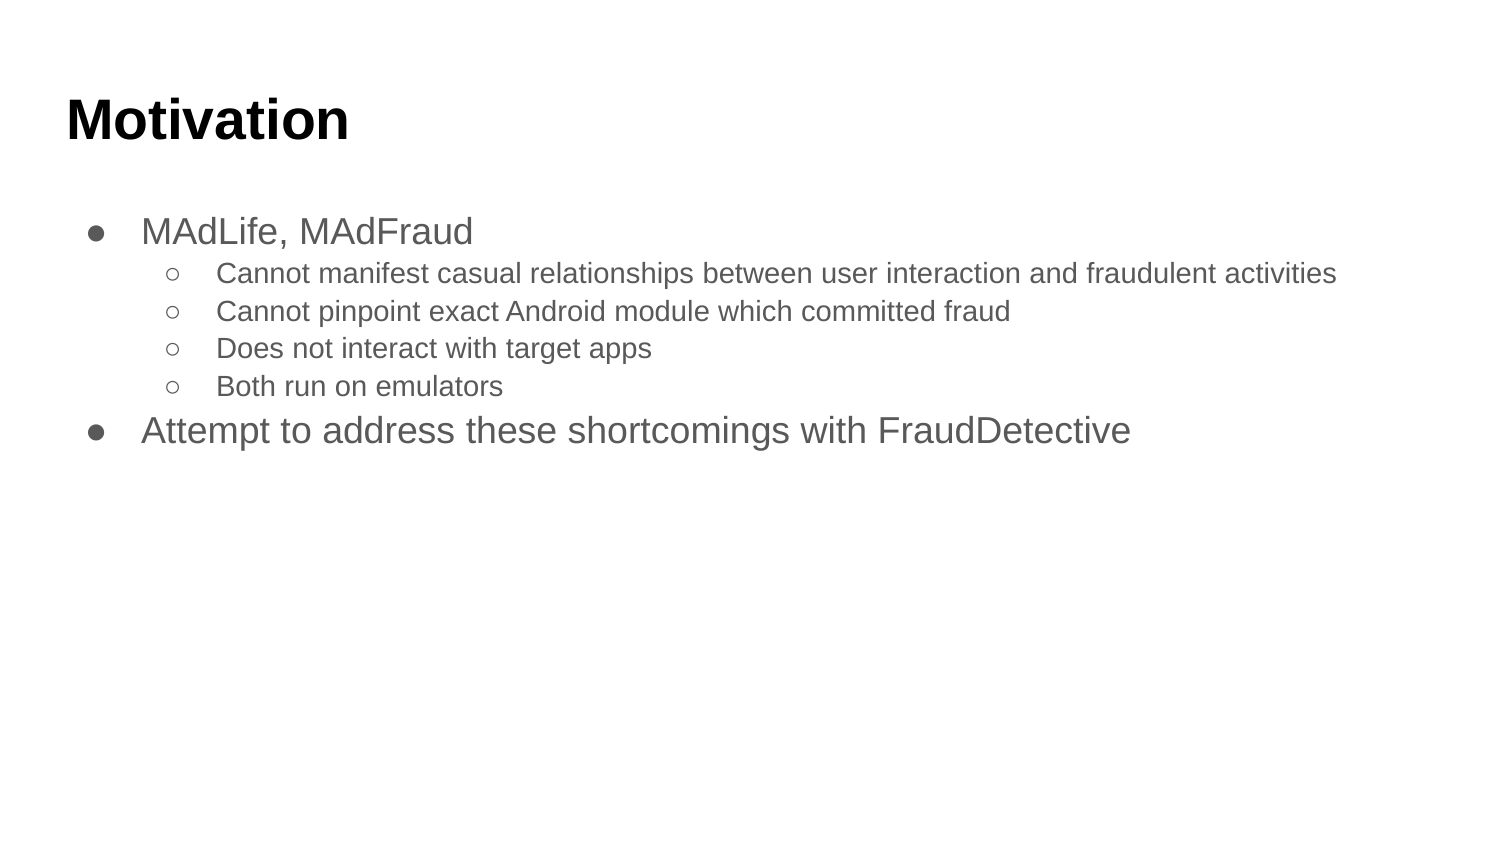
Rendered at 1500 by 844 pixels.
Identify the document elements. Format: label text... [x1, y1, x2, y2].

title Motivation [51, 72, 1449, 167]
list MAdLife, MAdFraud Cannot manifest casual relationships between user interaction and fraudulent activities Cannot pinpoint exact Android module which committed fraud Does not interact with target apps Both run on emulators Attempt to address these shortcomings with FraudDetective [51, 189, 1449, 750]
